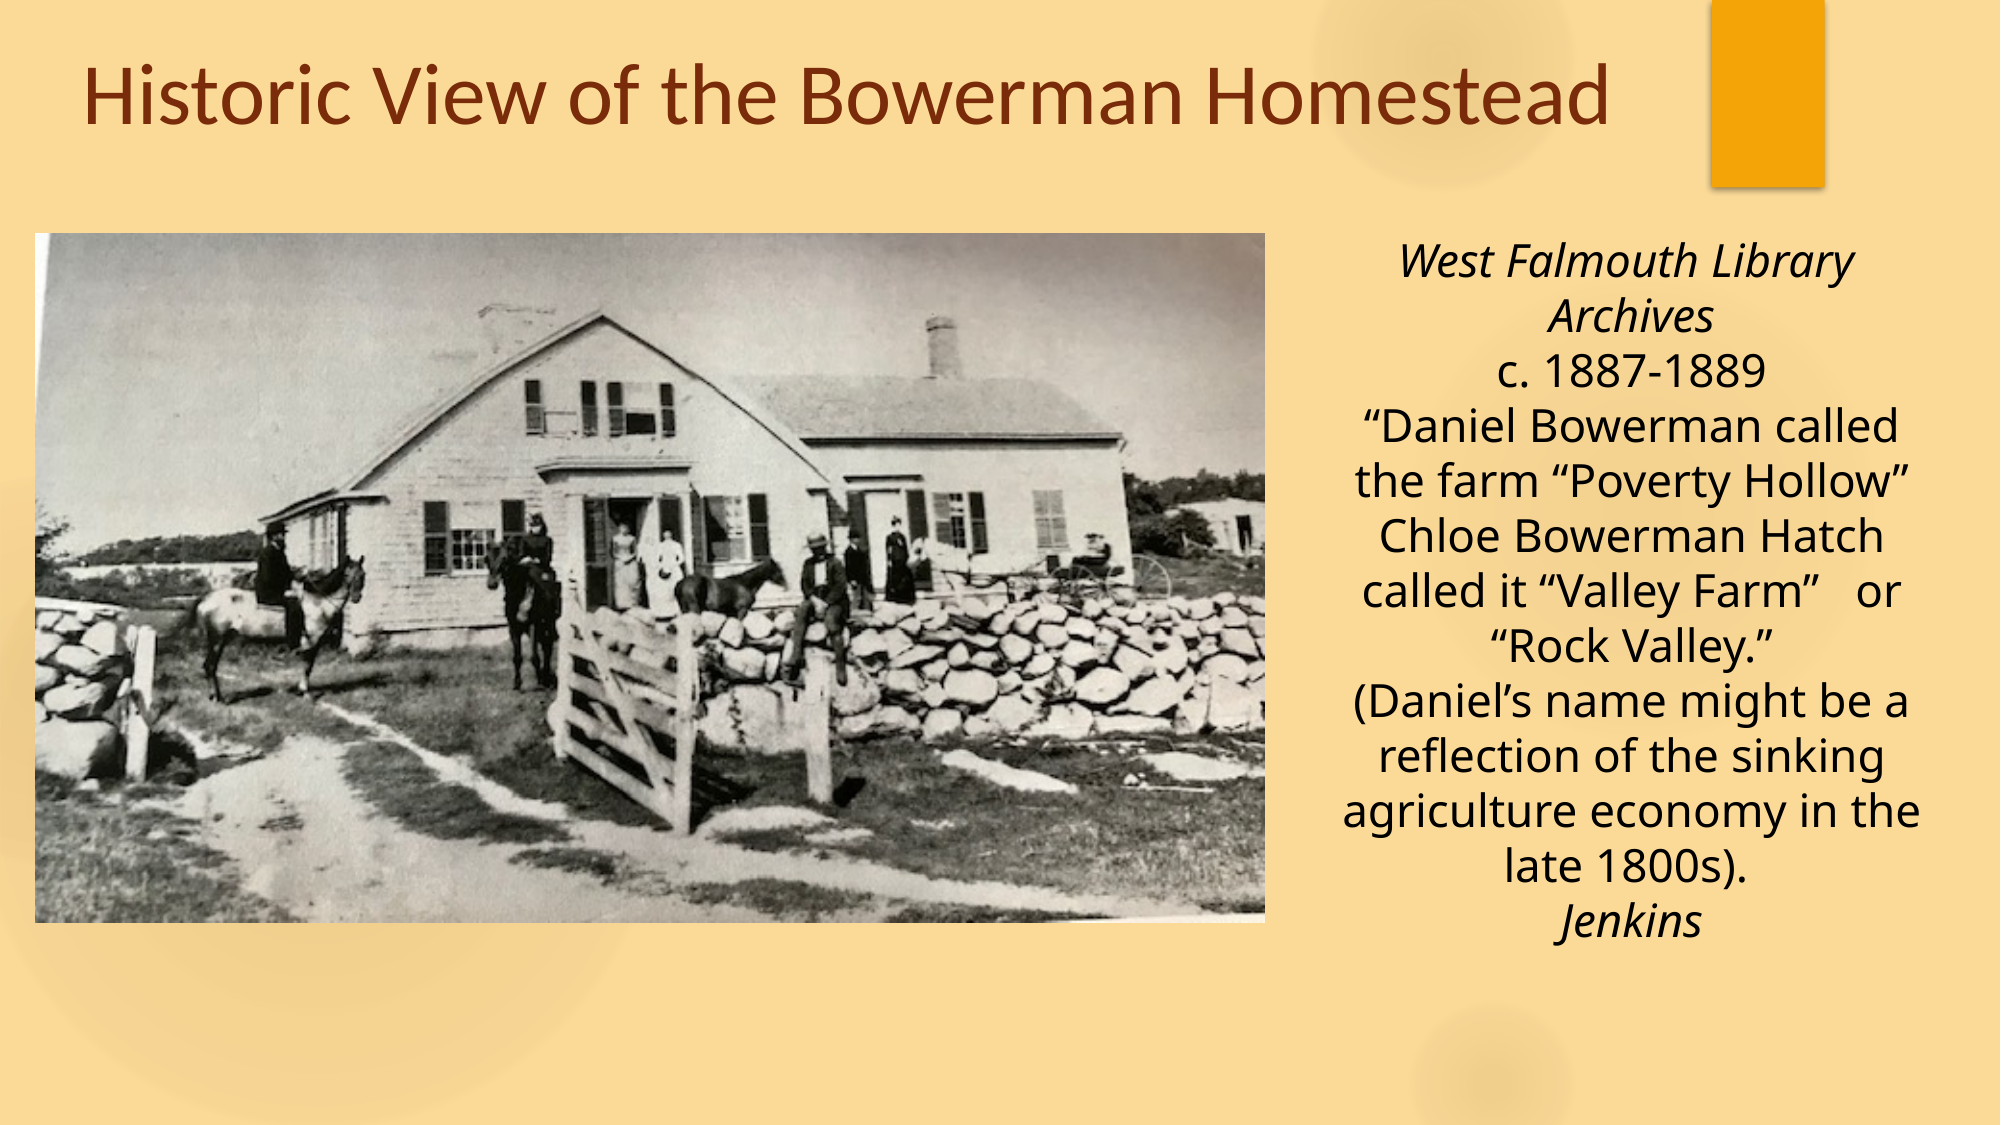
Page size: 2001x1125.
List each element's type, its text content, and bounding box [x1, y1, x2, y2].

text_box West Falmouth Library Archives c. 1887-1889 “Daniel Bowerman called the farm “Poverty Hollow” Chloe Bowerman Hatch called it “Valley Farm” or “Rock Valley.” (Daniel’s name might be a reflection of the sinking agriculture economy in the late 1800s). Jenkins [1322, 224, 1942, 954]
title Historic View of the Bowerman Homestead [67, 28, 1696, 184]
picture [34, 232, 1265, 923]
